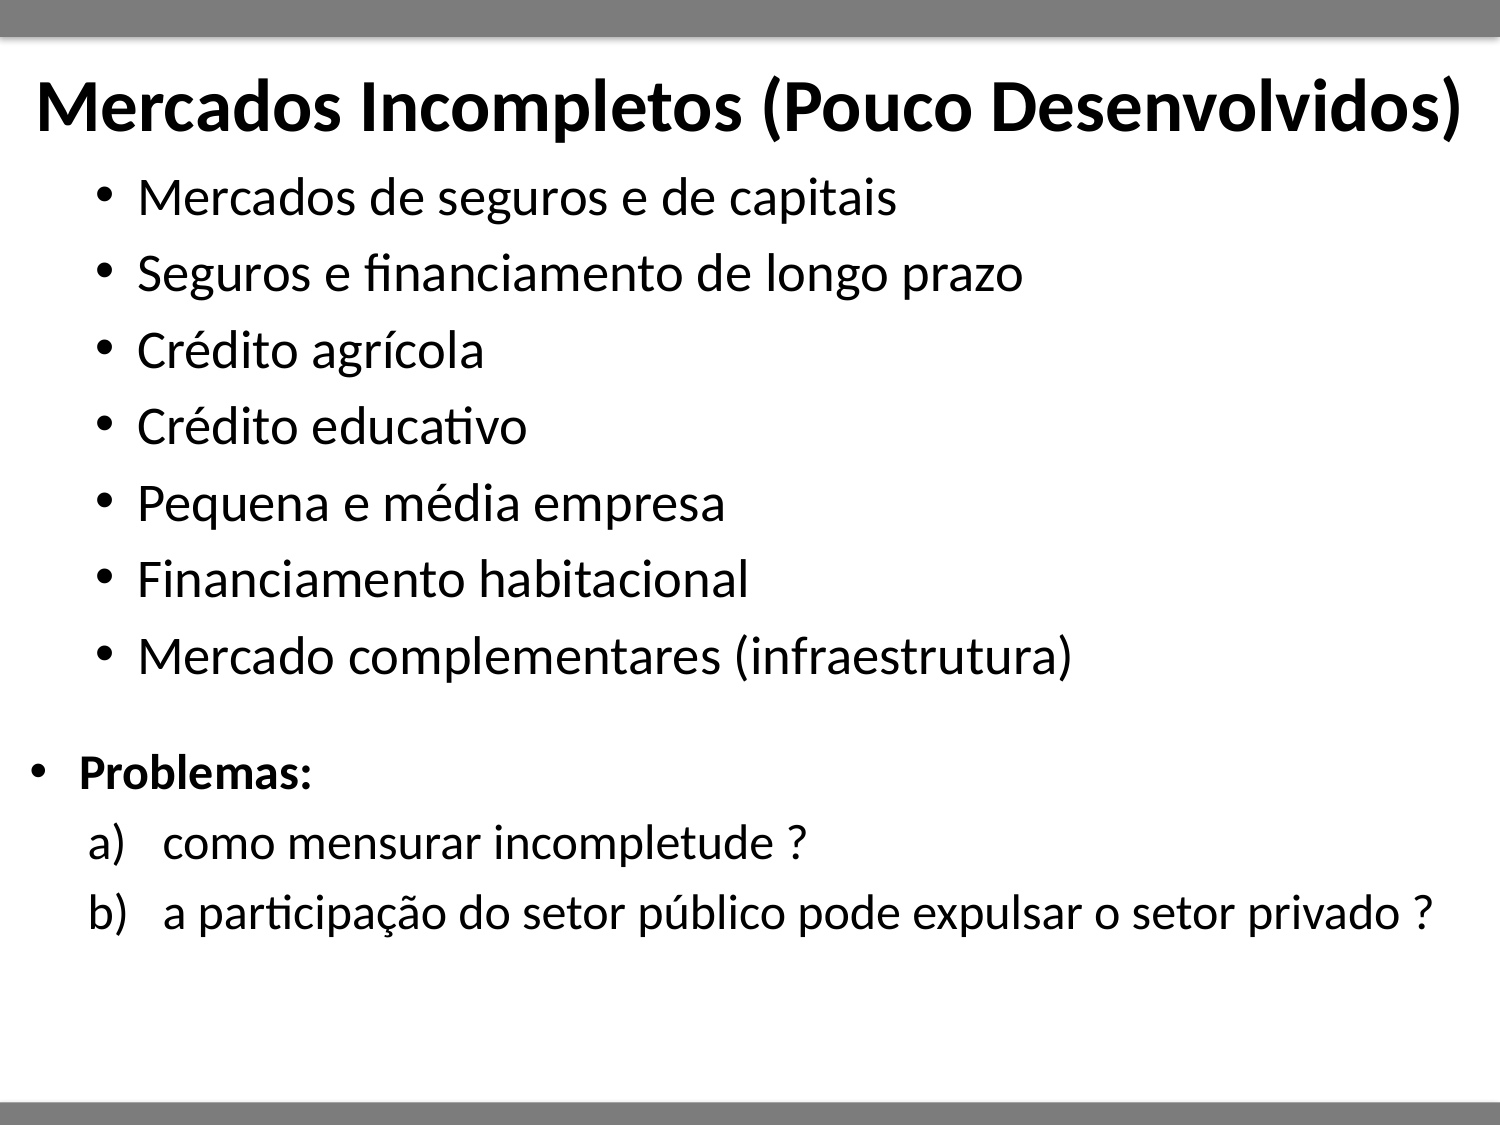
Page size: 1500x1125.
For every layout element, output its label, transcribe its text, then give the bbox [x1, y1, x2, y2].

title Mercados Incompletos (Pouco Desenvolvidos) [0, 30, 1500, 172]
list Mercados de seguros e de capitais Seguros e financiamento de longo prazo Crédito agrícola Crédito educativo Pequena e média empresa Financiamento habitacional Mercado complementares (infraestrutura) Problemas: como mensurar incompletude ? a participação do setor público pode expulsar o setor privado ? [16, 153, 1483, 661]
